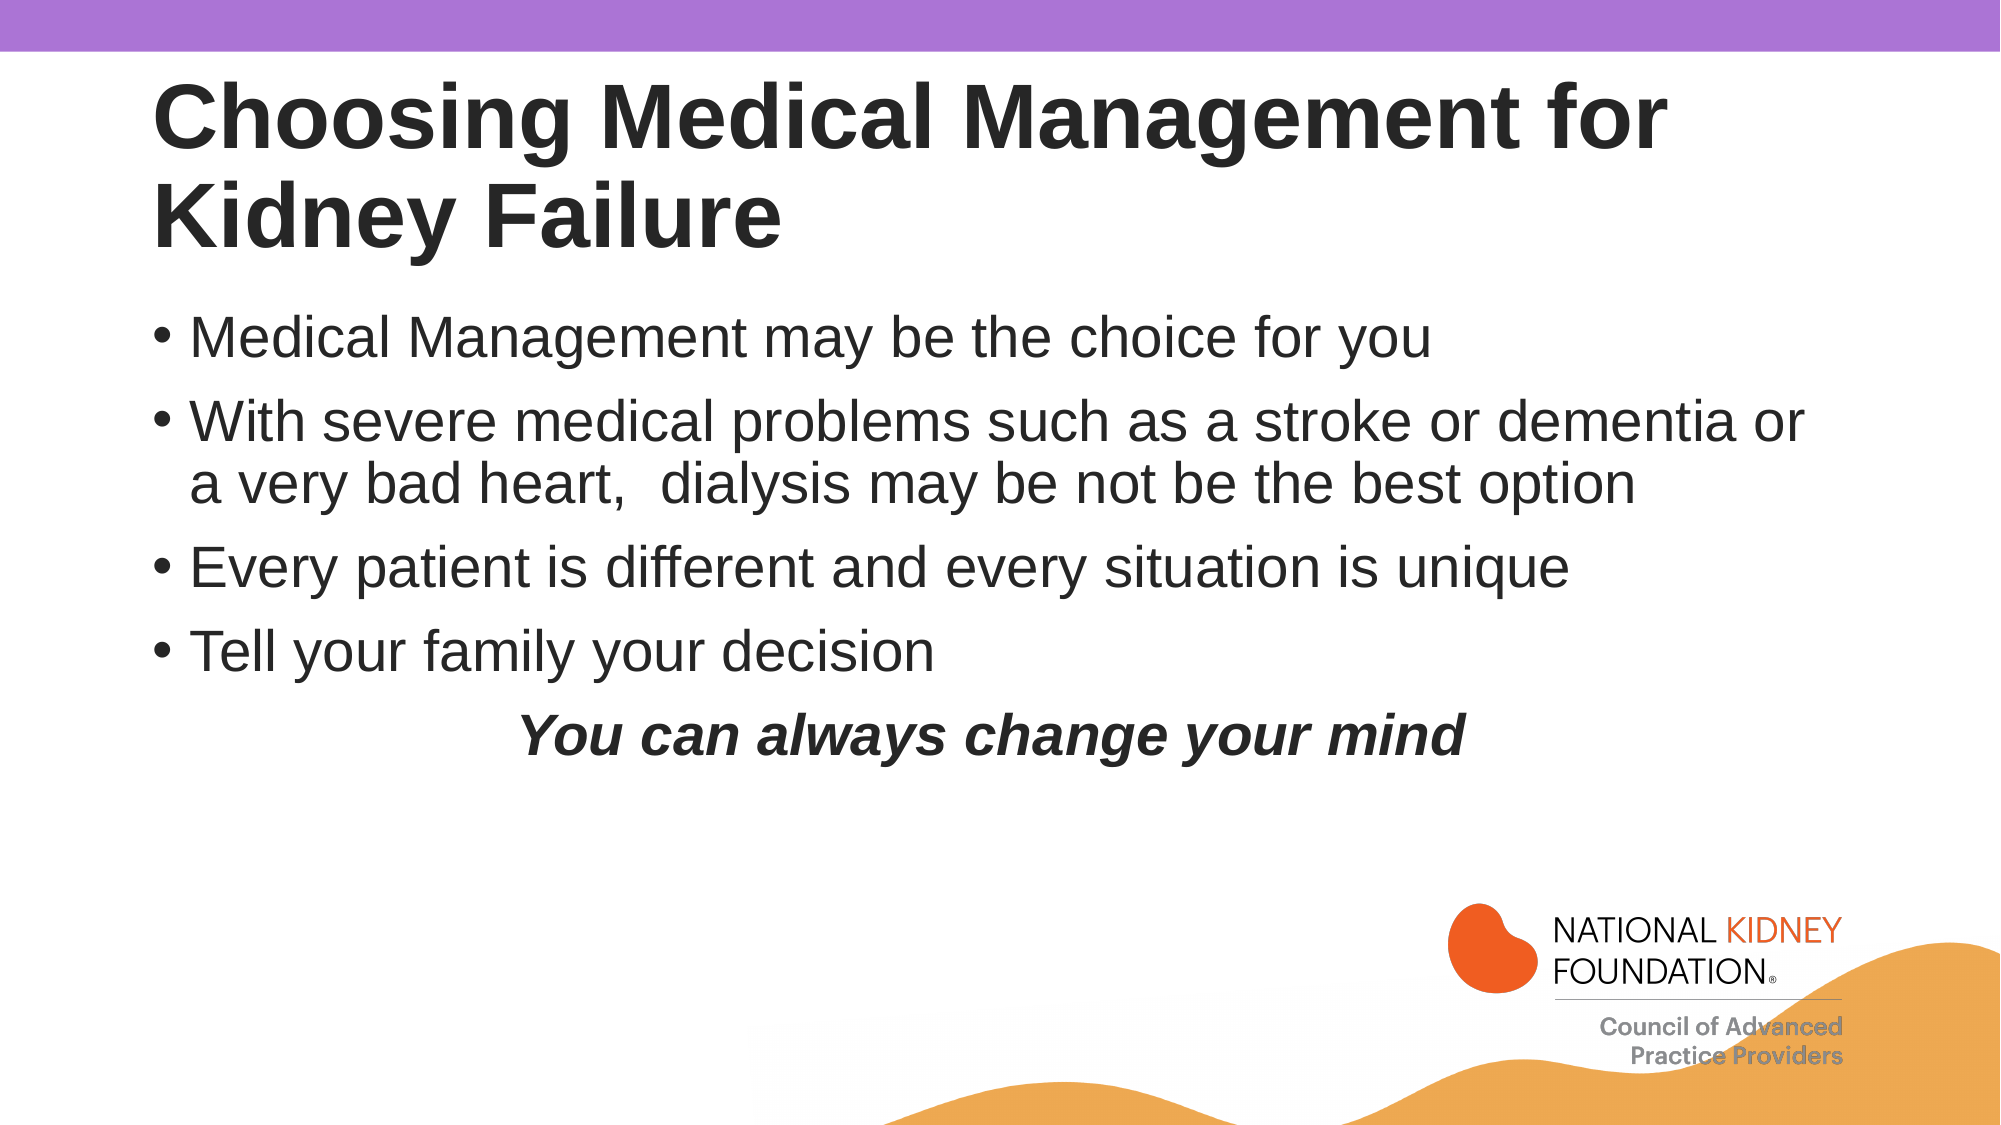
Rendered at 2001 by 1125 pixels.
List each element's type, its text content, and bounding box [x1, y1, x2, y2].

list Medical Management may be the choice for you With severe medical problems such as a stroke or dementia or a very bad heart, dialysis may be not be the best option Every patient is different and every situation is unique Tell your family your decision You can always change your mind [137, 299, 1863, 1014]
title Choosing Medical Management for Kidney Failure [137, 59, 1863, 278]
picture [747, 812, 2001, 1125]
